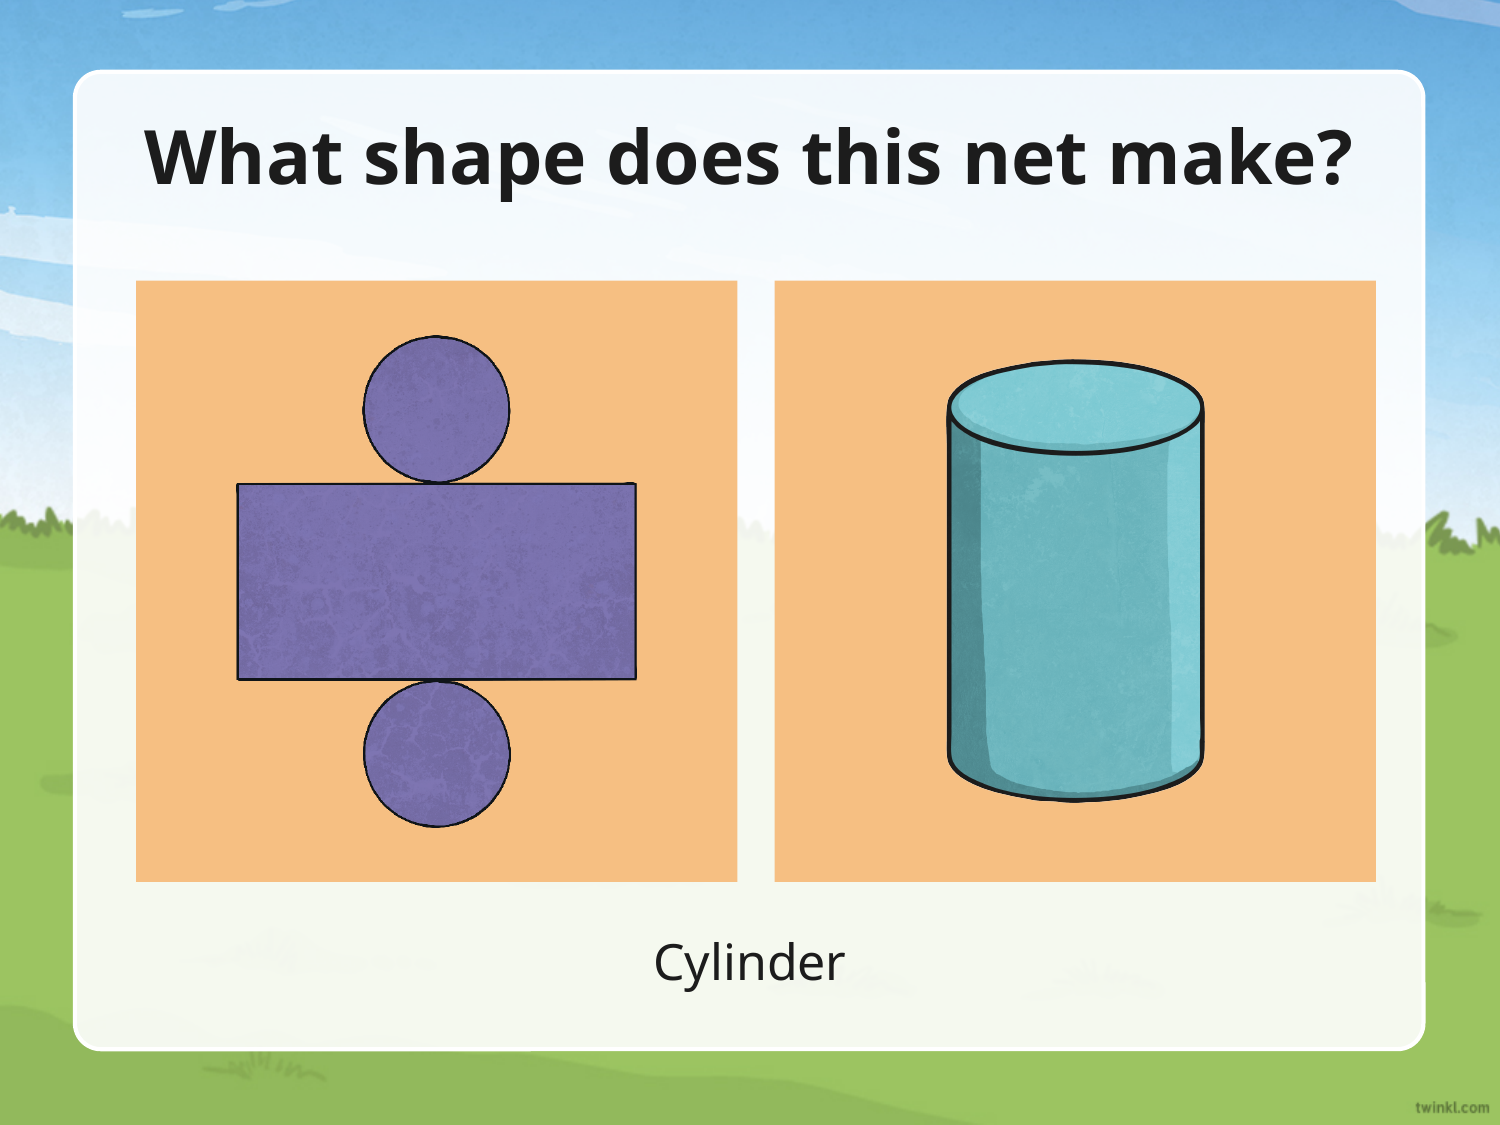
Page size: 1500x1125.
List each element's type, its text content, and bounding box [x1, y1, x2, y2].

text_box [774, 280, 1376, 882]
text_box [136, 280, 738, 882]
title What shape does this net make? [73, 76, 1426, 244]
picture [0, 0, 1500, 1125]
text_box Cylinder [419, 923, 1081, 999]
